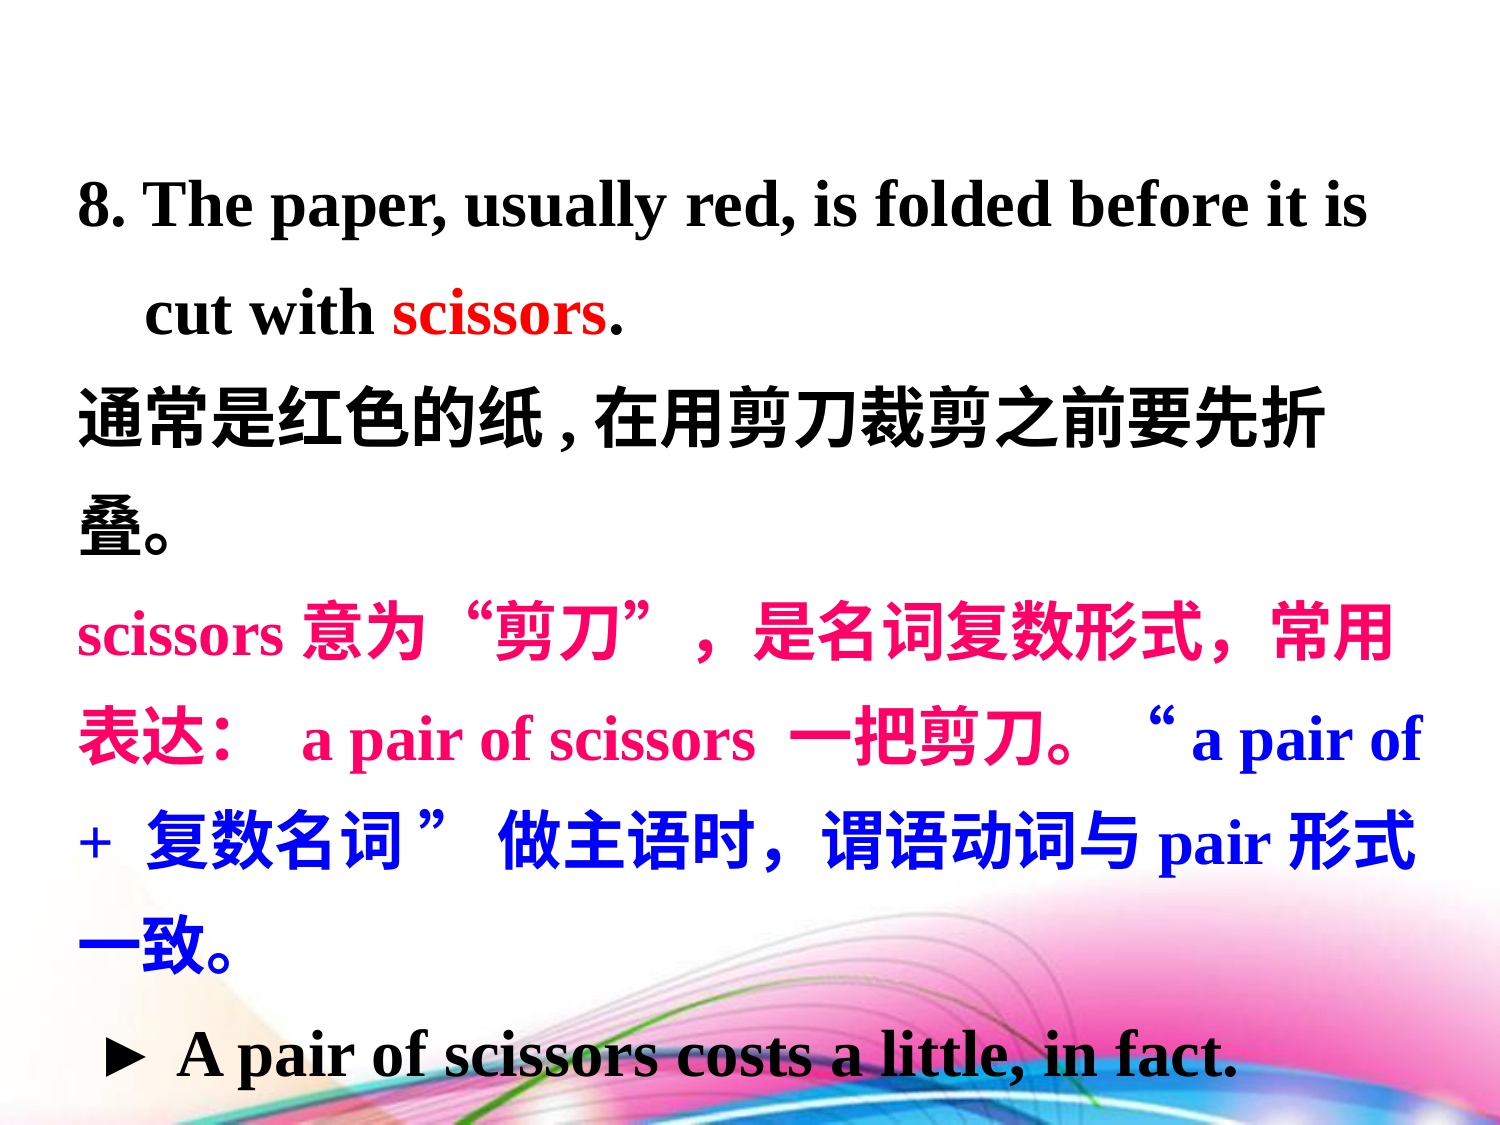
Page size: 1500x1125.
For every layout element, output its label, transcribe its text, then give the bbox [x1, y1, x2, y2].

text_box 8. The paper, usually red, is folded before it is cut with scissors. 通常是红色的纸,在用剪刀裁剪之前要先折叠。 scissors意为“剪刀”，是名词复数形式，常用表达： a pair of scissors 一把剪刀。“a pair of + 复数名词 ” 做主语时，谓语动词与pair形式一致。 ► A pair of scissors costs a little, in fact. 一把剪刀实际上花不了几个钱。 [62, 124, 1450, 1125]
picture [0, 0, 1500, 1125]
